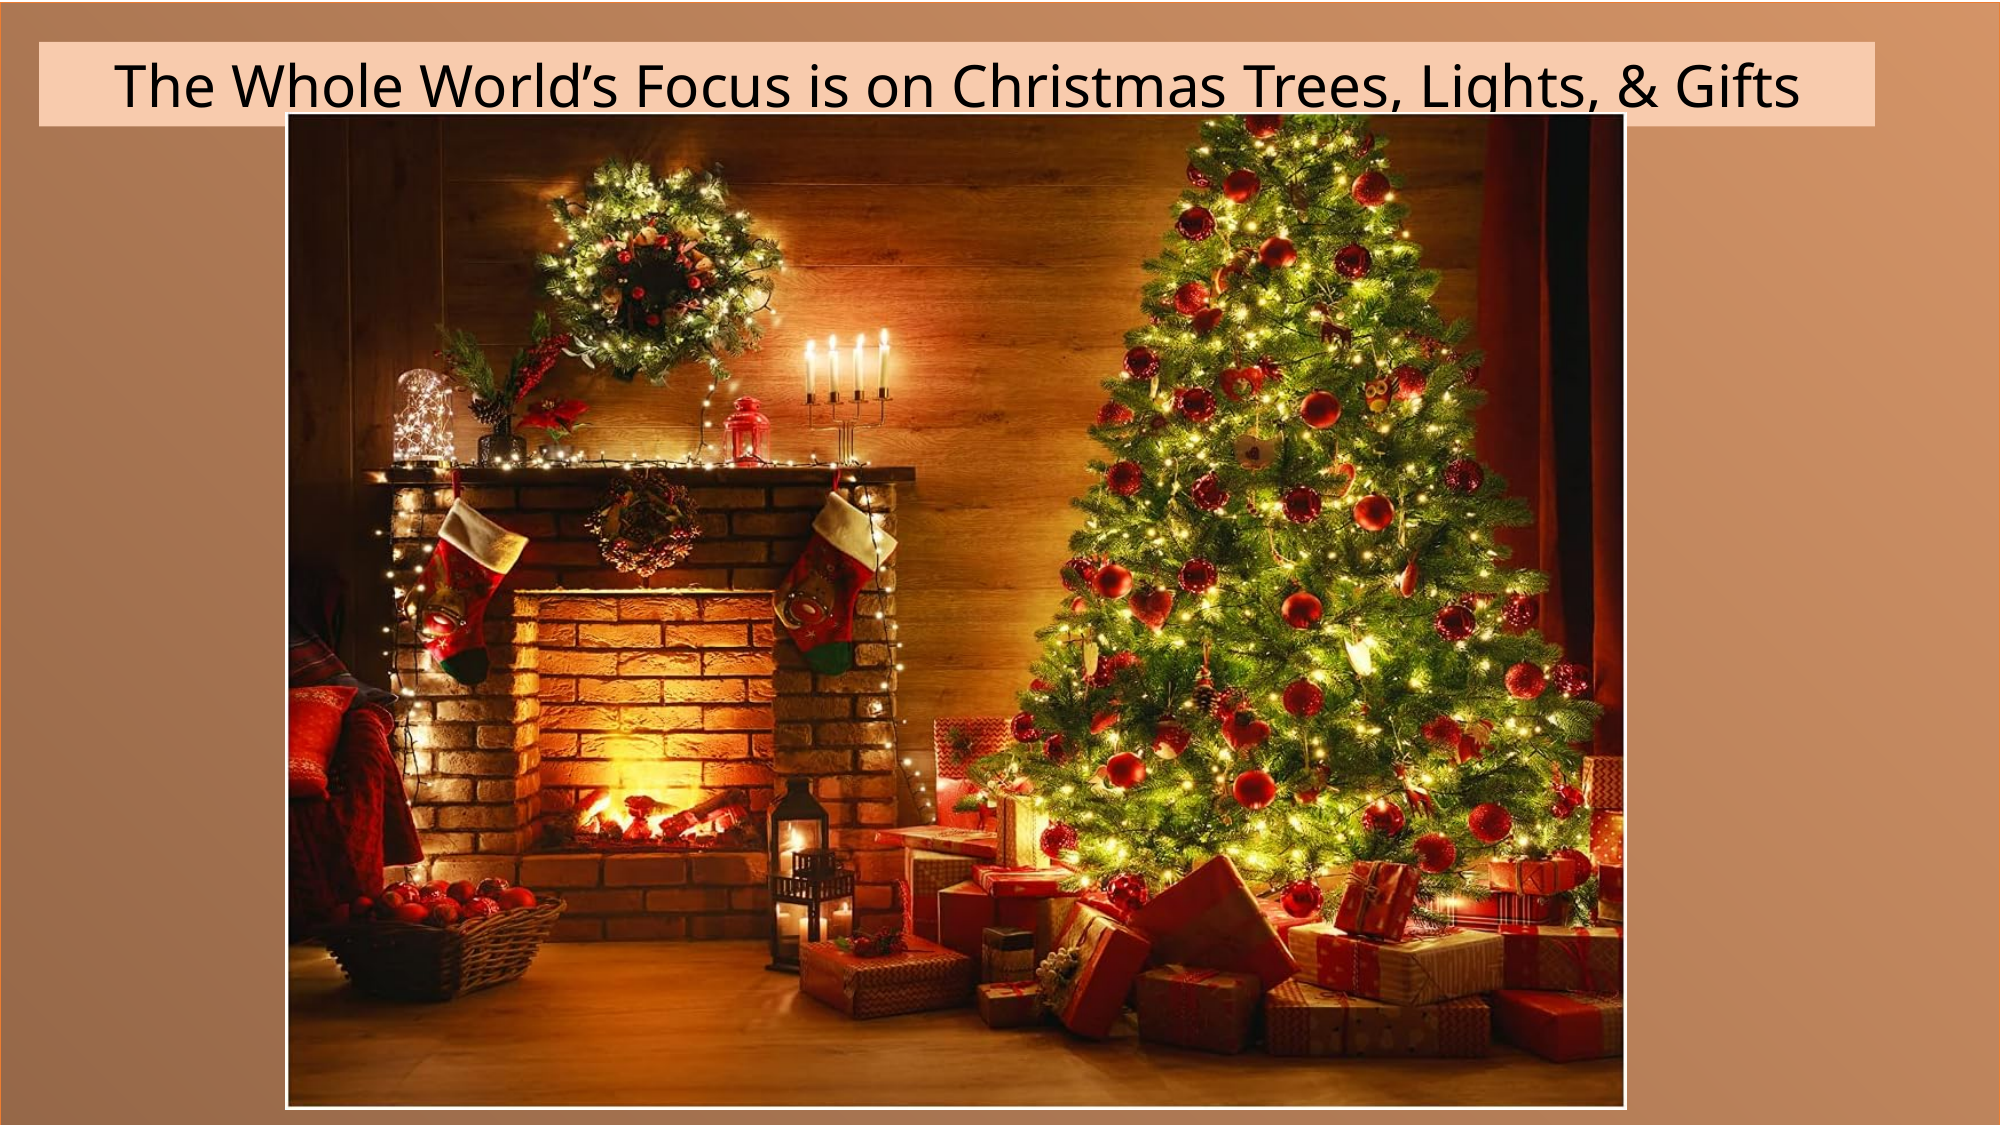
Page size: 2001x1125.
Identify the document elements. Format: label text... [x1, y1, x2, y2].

text_box [0, 2, 2000, 1125]
picture [285, 112, 1627, 1110]
text_box The Whole World’s Focus is on Christmas Trees, Lights, & Gifts [39, 41, 1875, 127]
